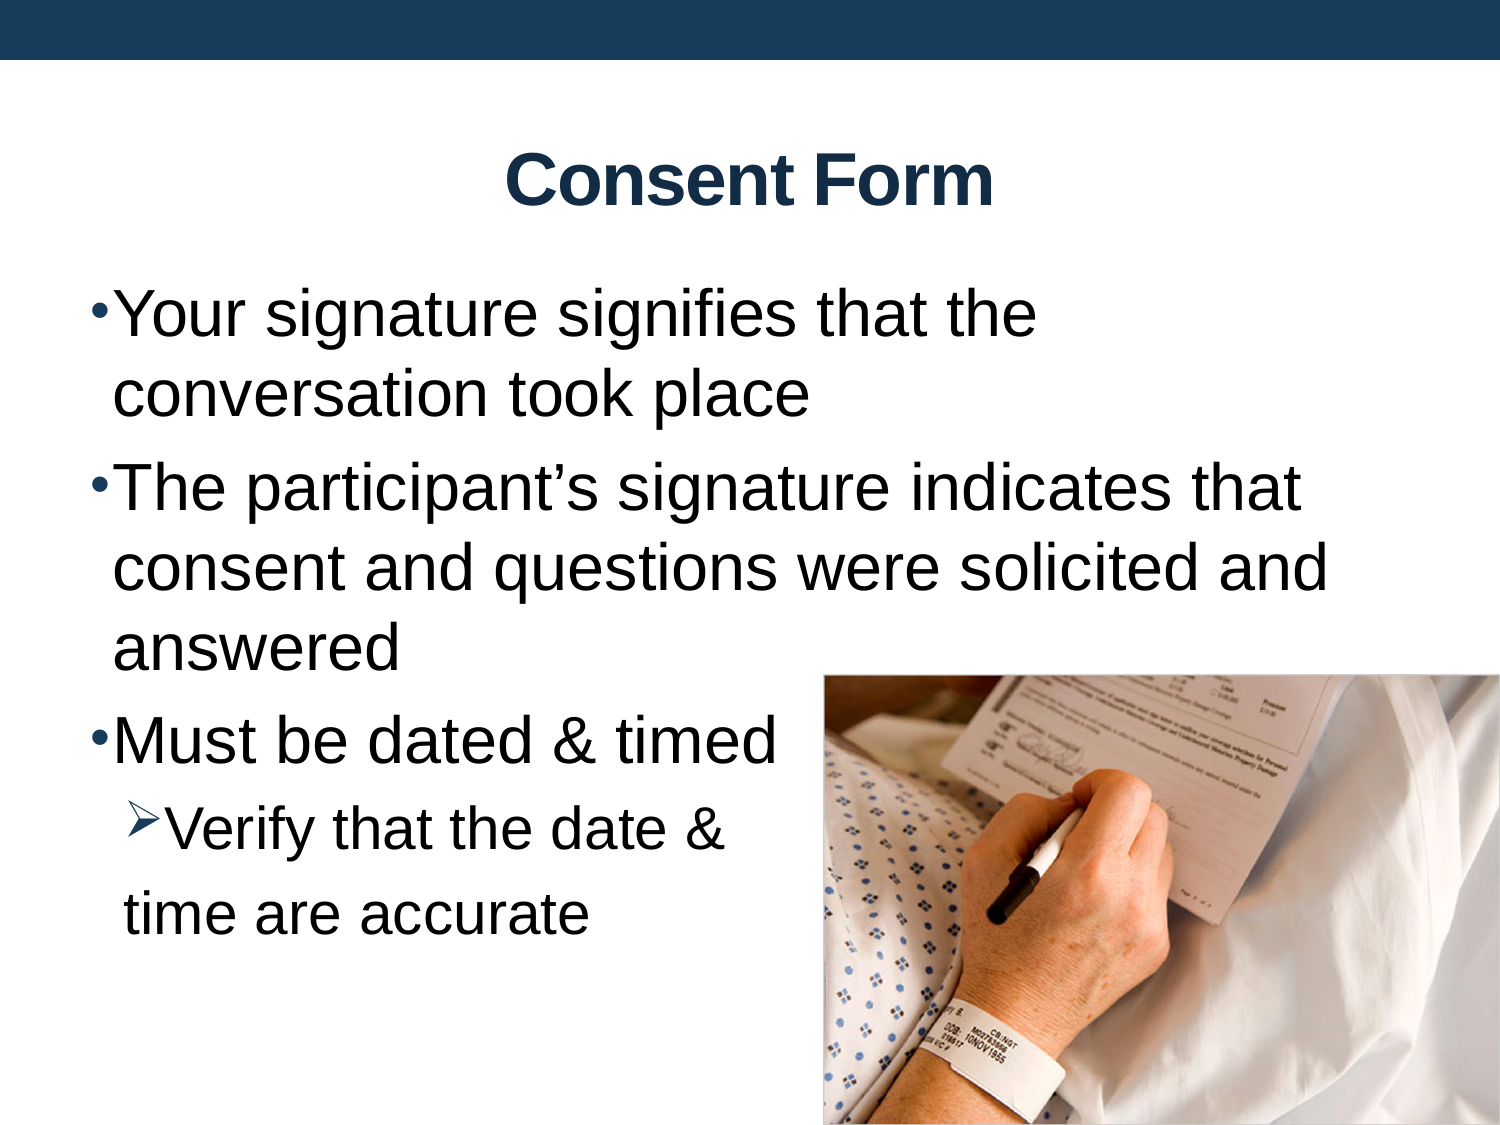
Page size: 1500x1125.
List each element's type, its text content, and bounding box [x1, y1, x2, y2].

picture [823, 673, 1500, 1125]
list Your signature signifies that the conversation took place The participant’s signature indicates that consent and questions were solicited and answered Must be dated & timed Verify that the date & time are accurate [75, 262, 1425, 1063]
title Consent Form [75, 93, 1425, 257]
